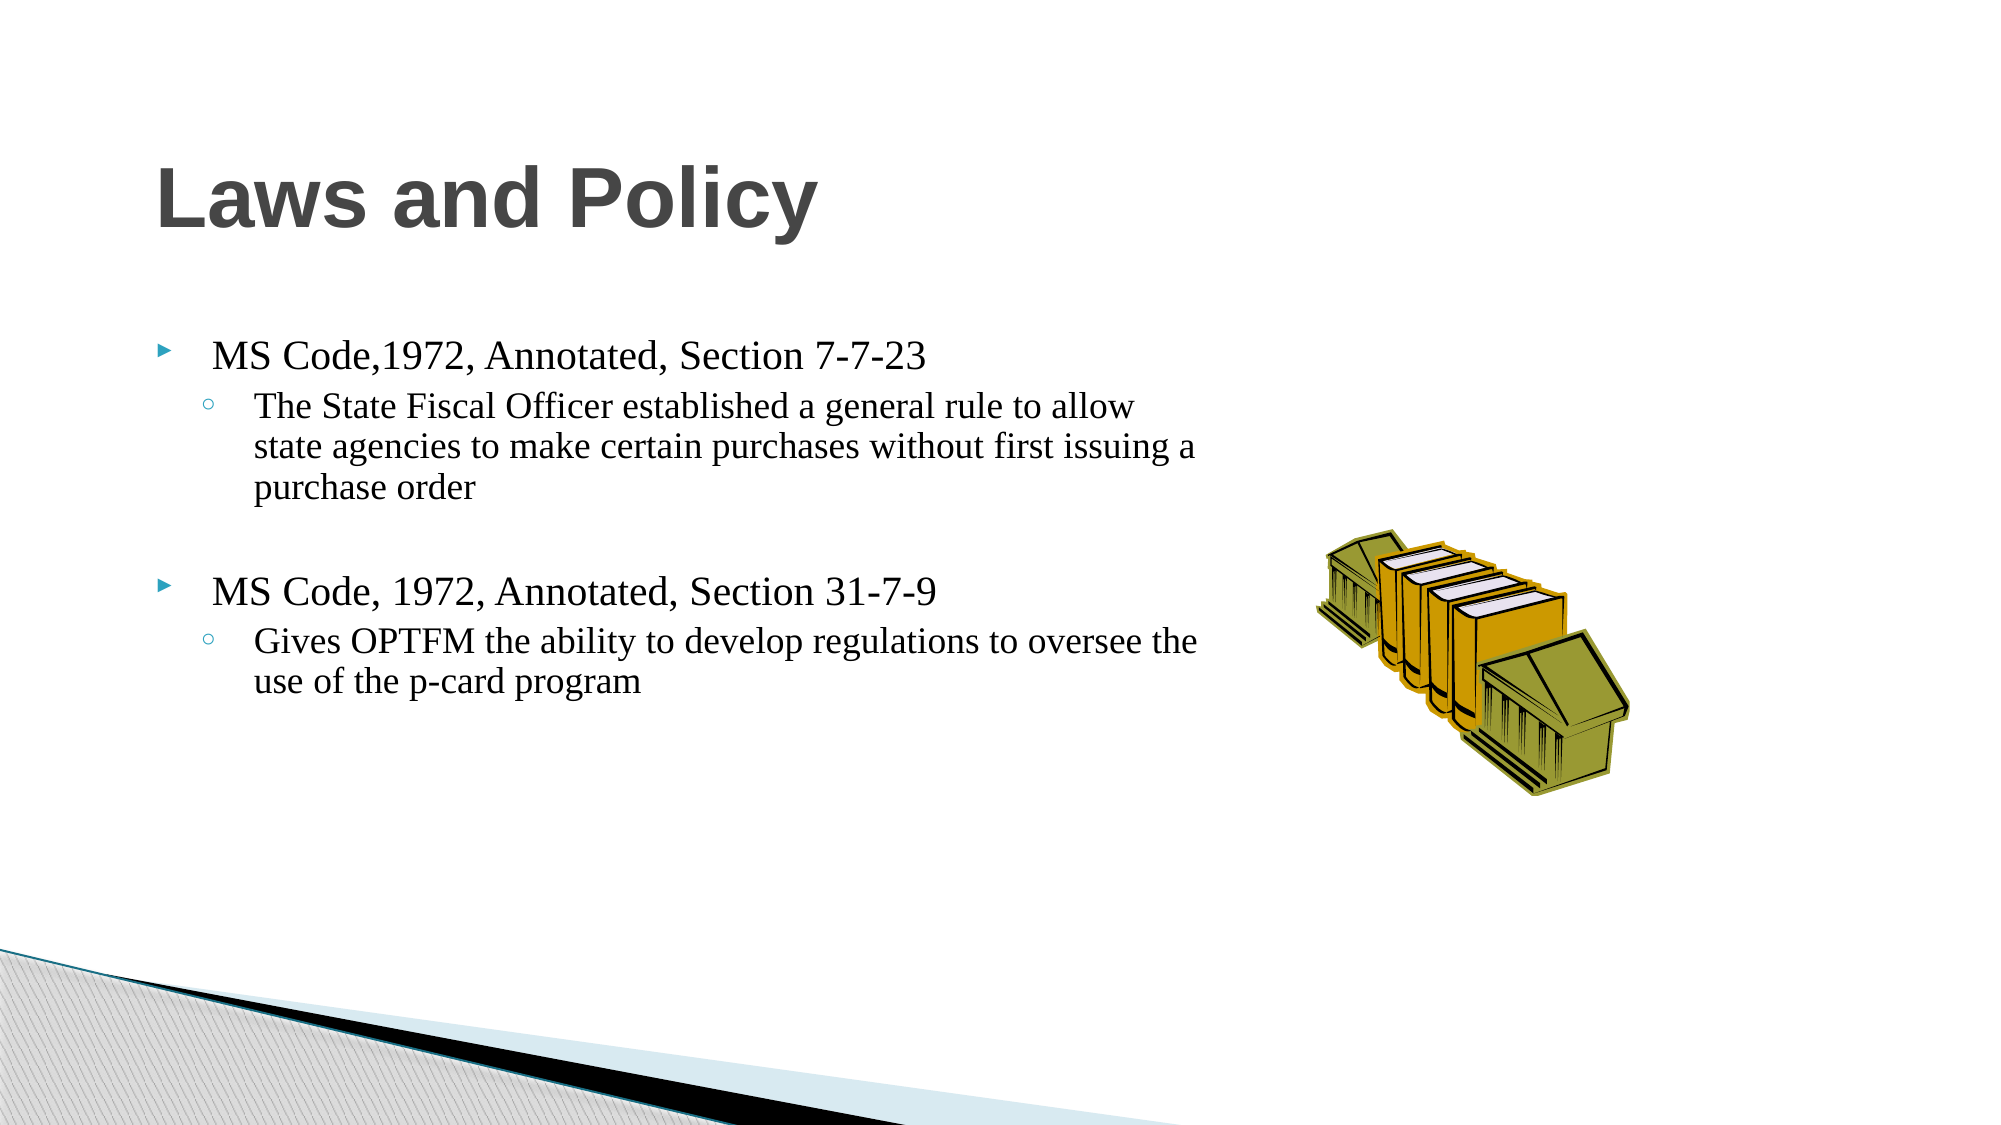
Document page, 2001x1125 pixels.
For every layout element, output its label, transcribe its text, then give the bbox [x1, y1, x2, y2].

title Laws and Policy [140, 77, 1443, 310]
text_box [1315, 528, 1631, 796]
list MS Code,1972, Annotated, Section 7-7-23 The State Fiscal Officer established a general rule to allow state agencies to make certain purchases without first issuing a purchase order MS Code, 1972, Annotated, Section 31-7-9 Gives OPTFM the ability to develop regulations to oversee the use of the p-card program [140, 268, 1225, 1081]
